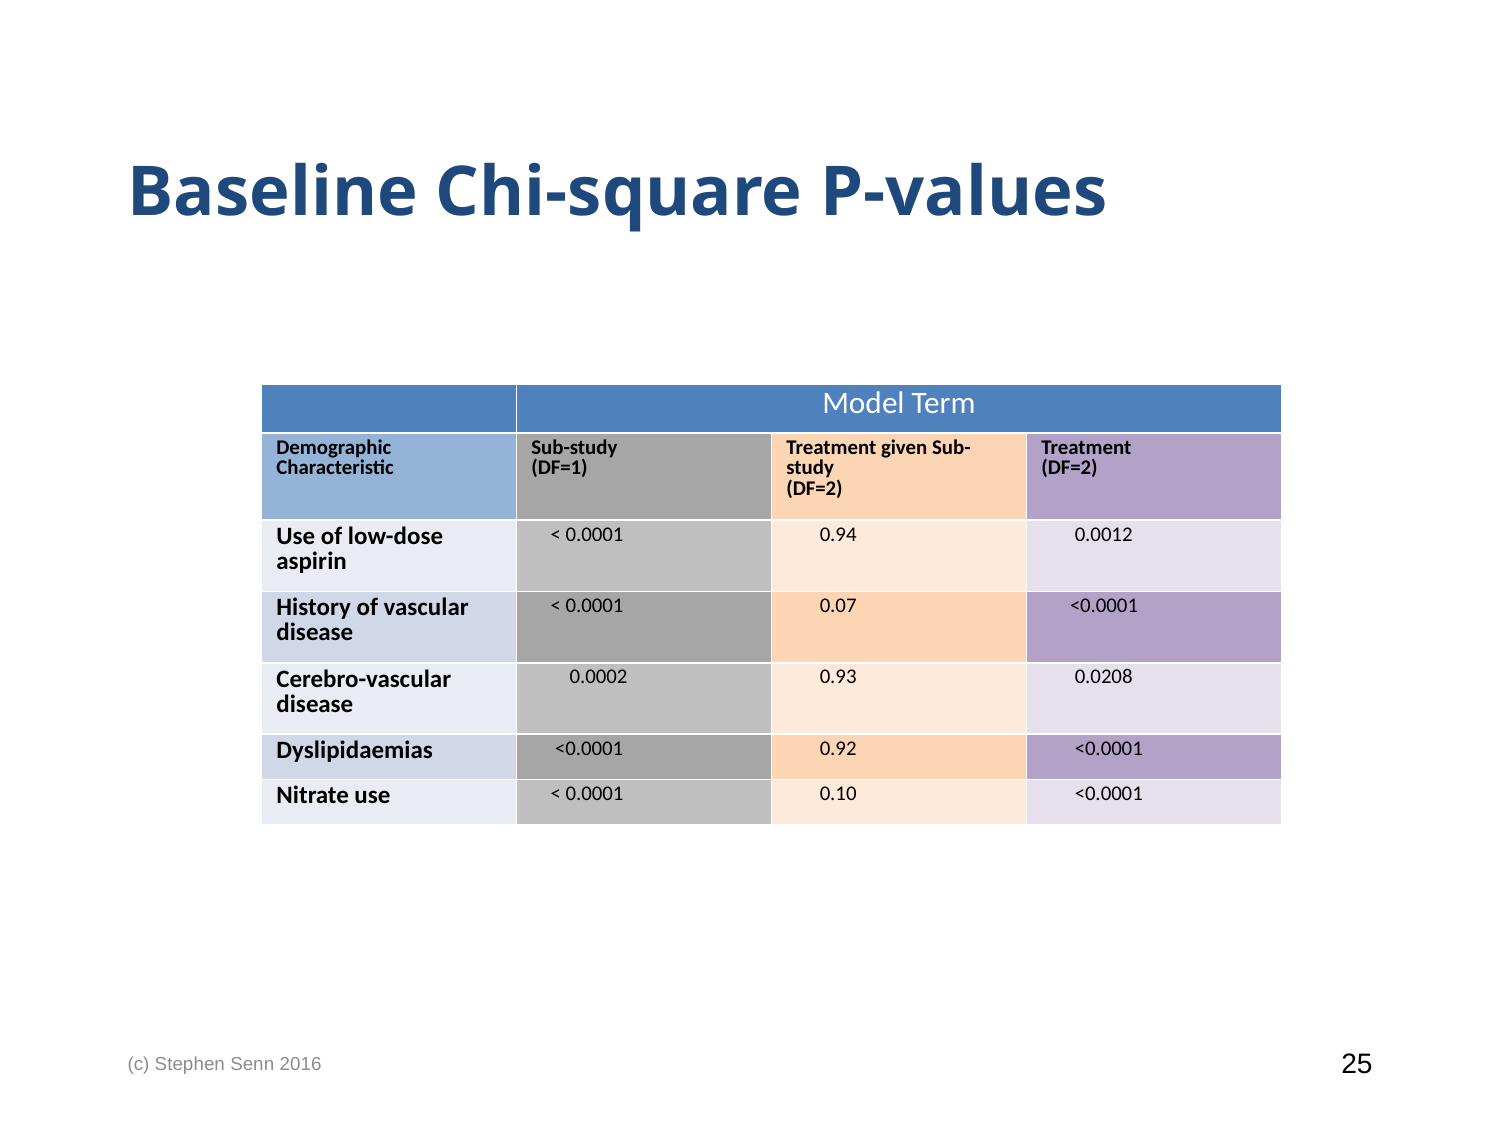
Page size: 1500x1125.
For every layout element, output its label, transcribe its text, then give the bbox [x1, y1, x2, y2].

table_cell <0.0001 [1027, 735, 1281, 779]
table_cell <0.0001 [517, 735, 771, 779]
table_cell Use of low-dose aspirin [262, 521, 516, 591]
slide_number 25 [1074, 1025, 1388, 1100]
table_cell Nitrate use [262, 780, 516, 824]
table_cell 0.0012 [1027, 521, 1281, 591]
table_cell Dyslipidaemias [262, 735, 516, 779]
table_cell Cerebro-vascular disease [262, 664, 516, 733]
table_header Model Term [517, 385, 1281, 432]
table_cell < 0.0001 [517, 592, 771, 662]
table_cell Treatment given Sub-study (DF=2) [772, 434, 1026, 519]
table_cell 0.92 [772, 735, 1026, 779]
table_header [262, 385, 516, 432]
table_cell Demographic Characteristic [262, 434, 516, 519]
table_cell <0.0001 [1027, 780, 1281, 824]
slide_number (c) Stephen Senn 2016 [112, 1025, 425, 1100]
table_cell 0.0208 [1027, 664, 1281, 733]
table_cell 0.0002 [517, 664, 771, 733]
table_cell 0.10 [772, 780, 1026, 824]
table_cell <0.0001 [1027, 592, 1281, 662]
table_cell < 0.0001 [517, 521, 771, 591]
table_cell History of vascular disease [262, 592, 516, 662]
table_cell 0.94 [772, 521, 1026, 591]
table_cell < 0.0001 [517, 780, 771, 824]
table_cell 0.07 [772, 592, 1026, 662]
table_cell 0.93 [772, 664, 1026, 733]
table_cell Sub-study (DF=1) [517, 434, 771, 519]
table_cell Treatment (DF=2) [1027, 434, 1281, 519]
title Baseline Chi-square P-values [112, 99, 1388, 288]
